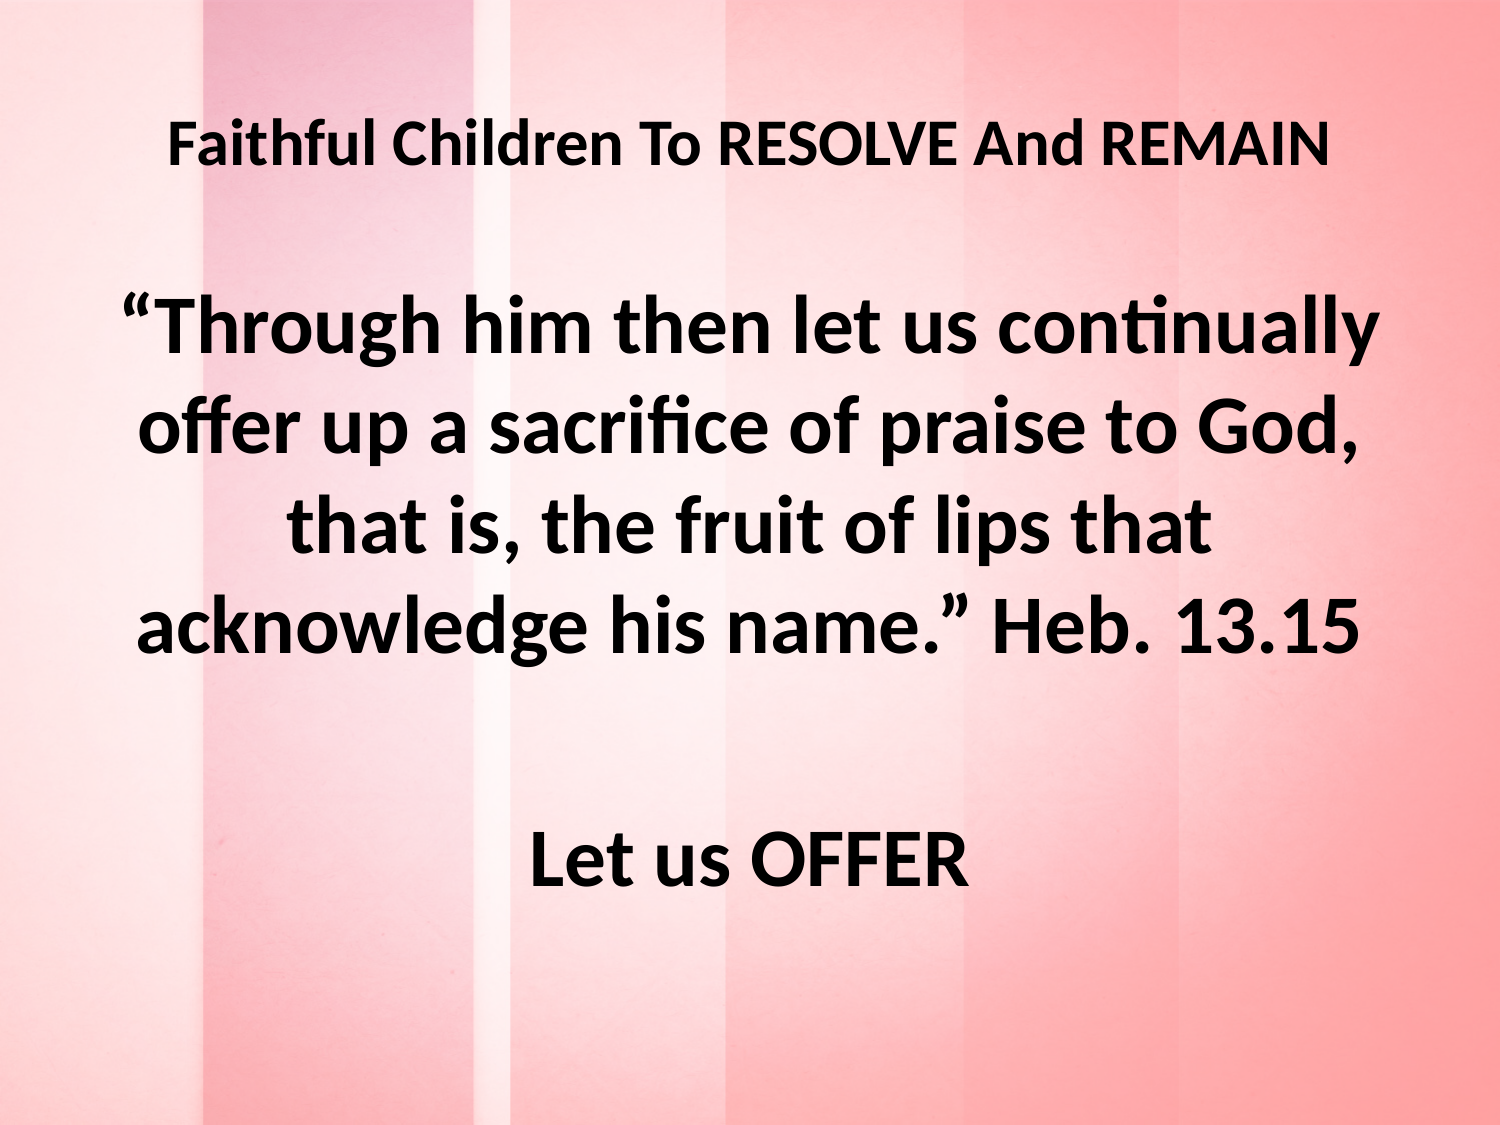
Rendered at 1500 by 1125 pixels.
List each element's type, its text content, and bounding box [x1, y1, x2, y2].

list “Through him then let us continually offer up a sacrifice of praise to God, that is, the fruit of lips that acknowledge his name.” Heb. 13.15 Let us OFFER [75, 262, 1425, 1005]
title Faithful Children To RESOLVE And REMAIN [75, 45, 1425, 233]
